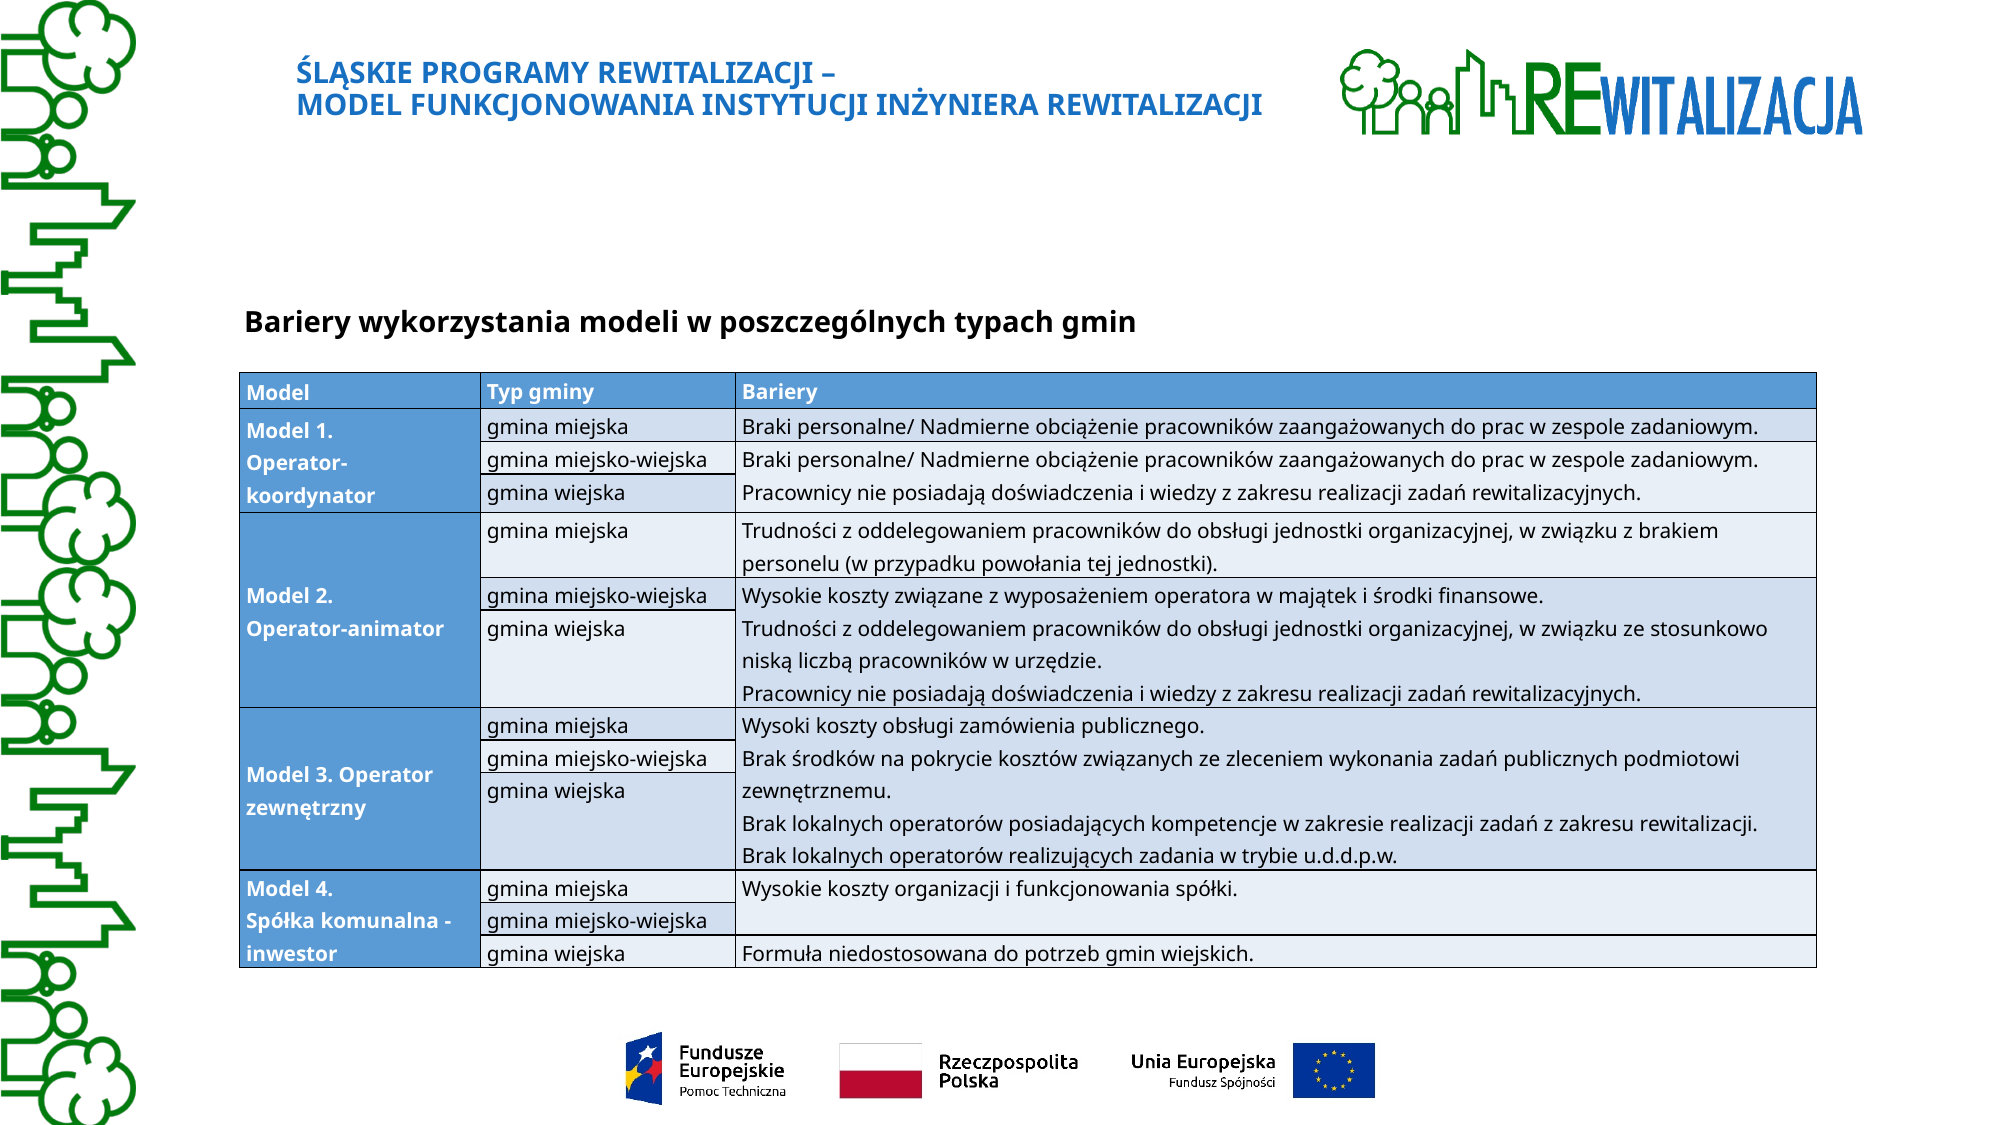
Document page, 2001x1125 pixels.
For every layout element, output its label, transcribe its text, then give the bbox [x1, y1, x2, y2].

table_cell Wysokie koszty związane z wyposażeniem operatora w majątek i środki finansowe. Trudności z oddelegowaniem pracowników do obsługi jednostki organizacyjnej, w związku ze stosunkowo niską liczbą pracowników w urzędzie. Pracownicy nie posiadają doświadczenia i wiedzy z zakresu realizacji zadań rewitalizacyjnych. [736, 578, 1816, 707]
table_cell Model 1. Operator-koordynator [240, 409, 480, 512]
table_cell Model 2. Operator-animator [240, 513, 480, 707]
table_cell gmina miejska [481, 409, 735, 441]
picture [1, 0, 136, 270]
table_header Typ gminy [481, 373, 735, 408]
table_header Bariery [736, 373, 1816, 408]
table_cell gmina miejsko-wiejska [481, 741, 735, 772]
table_cell Braki personalne/ Nadmierne obciążenie pracowników zaangażowanych do prac w zespole zadaniowym. Pracownicy nie posiadają doświadczenia i wiedzy z zakresu realizacji zadań rewitalizacyjnych. [736, 442, 1816, 512]
table_cell gmina miejska [481, 708, 735, 739]
table_cell Model 3. Operator zewnętrzny [240, 708, 480, 869]
picture [1340, 49, 1863, 135]
table_cell gmina miejsko-wiejska [481, 903, 735, 934]
picture [607, 1014, 1393, 1123]
table_cell gmina wiejska [481, 475, 735, 512]
title Śląskie Programy Rewitalizacji – Model funkcjonowania instytucji inżyniera rewitalizacji [229, 49, 1338, 130]
table_cell gmina wiejska [481, 936, 735, 967]
picture [1, 271, 136, 565]
table_cell gmina miejsko-wiejska [481, 578, 735, 609]
table_cell Model 4. Spółka komunalna - inwestor [240, 871, 480, 967]
table_cell Braki personalne/ Nadmierne obciążenie pracowników zaangażowanych do prac w zespole zadaniowym. [736, 409, 1816, 441]
table_cell Wysokie koszty organizacji i funkcjonowania spółki. [736, 871, 1816, 934]
table_cell Wysoki koszty obsługi zamówienia publicznego. Brak środków na pokrycie kosztów związanych ze zleceniem wykonania zadań publicznych podmiotowi zewnętrznemu. Brak lokalnych operatorów posiadających kompetencje w zakresie realizacji zadań z zakresu rewitalizacji. Brak lokalnych operatorów realizujących zadania w trybie u.d.d.p.w. [736, 708, 1816, 869]
table_cell Formuła niedostosowana do potrzeb gmin wiejskich. [736, 936, 1816, 967]
table_cell gmina miejska [481, 513, 735, 577]
picture [1, 566, 136, 835]
table_cell gmina miejsko-wiejska [481, 442, 735, 473]
table_cell gmina wiejska [481, 611, 735, 707]
picture [1, 836, 136, 1125]
table_header Model [240, 373, 480, 408]
table_cell gmina wiejska [481, 773, 735, 869]
table_cell gmina miejska [481, 871, 735, 902]
table_cell Trudności z oddelegowaniem pracowników do obsługi jednostki organizacyjnej, w związku z brakiem personelu (w przypadku powołania tej jednostki). [736, 513, 1816, 577]
list Bariery wykorzystania modeli w poszczególnych typach gmin [229, 299, 1814, 1014]
